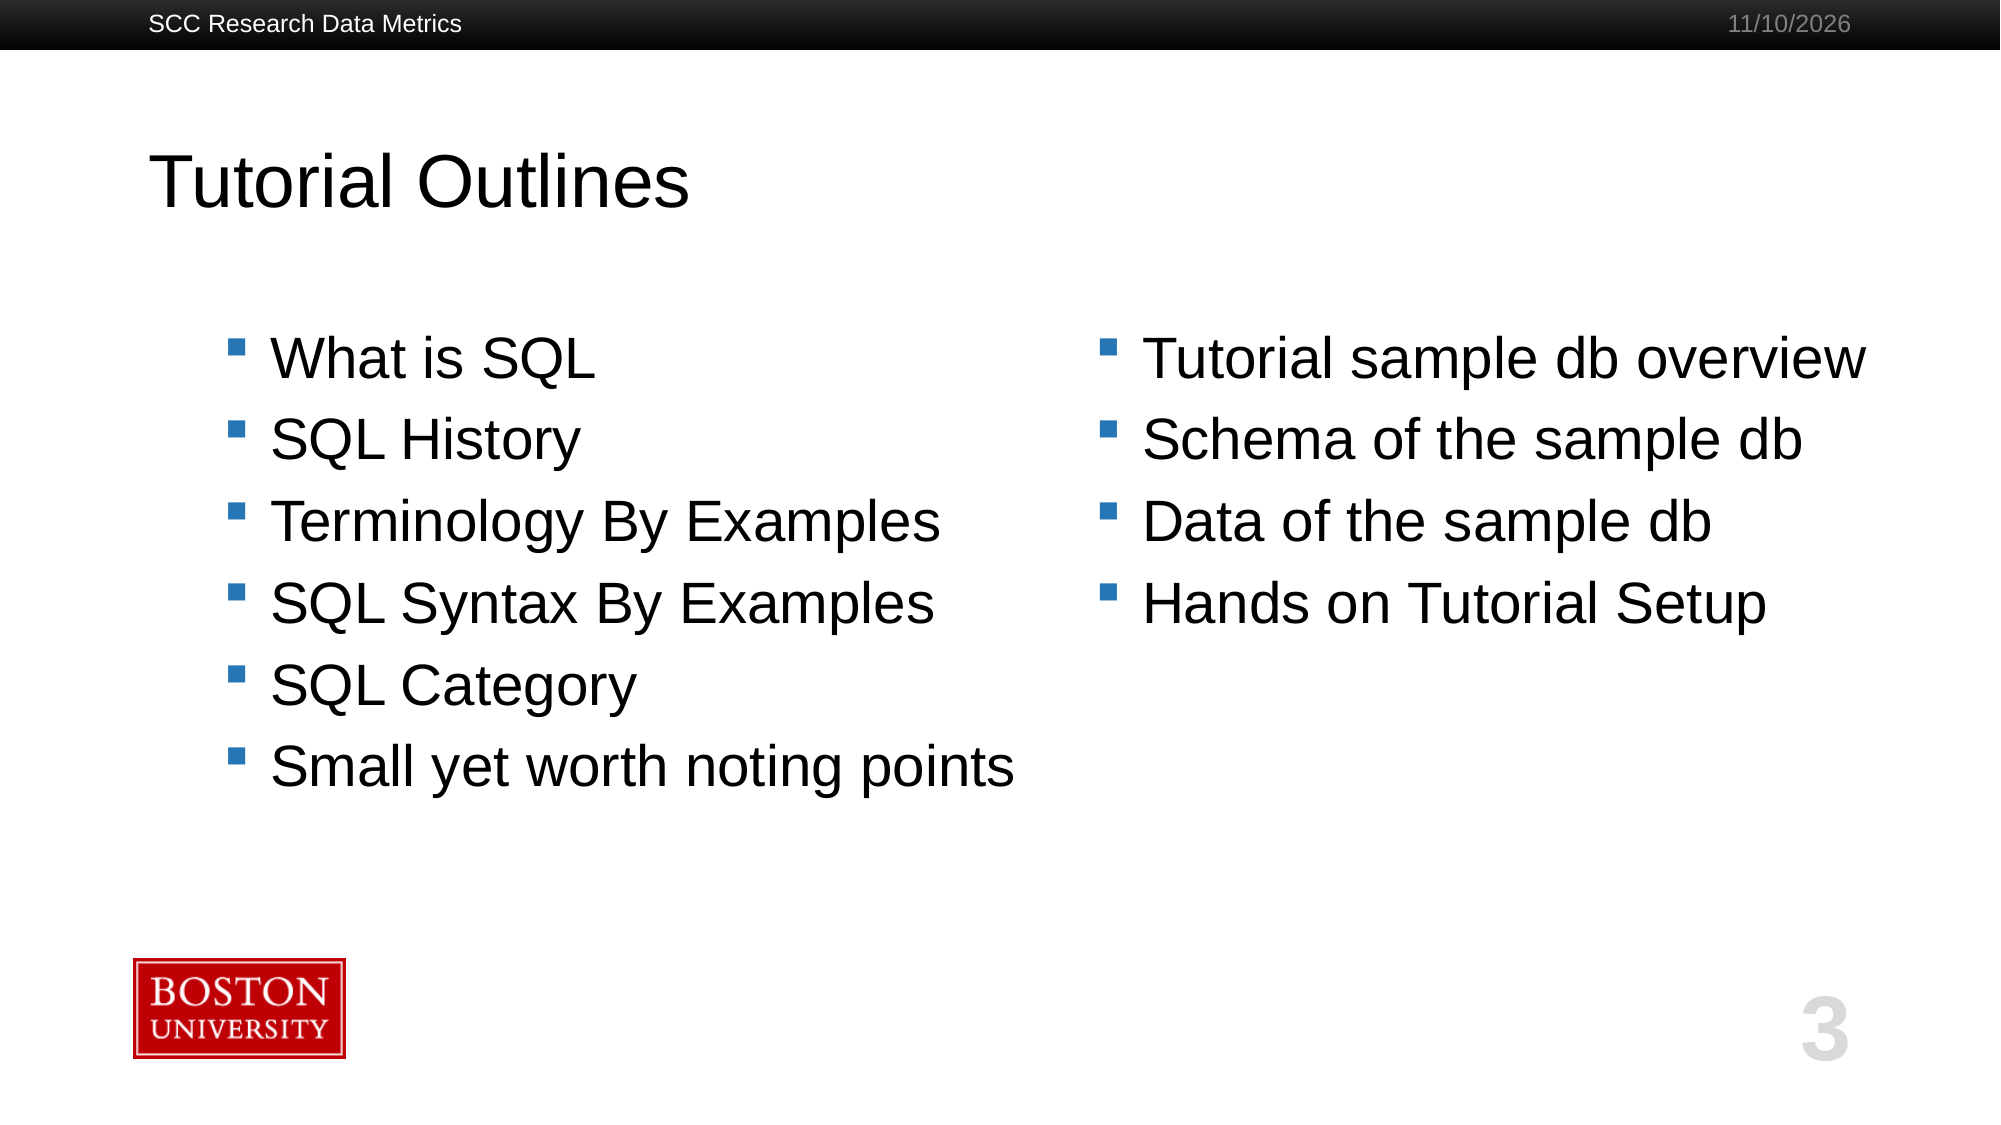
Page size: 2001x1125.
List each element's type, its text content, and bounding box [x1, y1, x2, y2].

picture [133, 958, 346, 1059]
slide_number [1449, 0, 1867, 51]
footer SCC Research Data Metrics [133, 0, 1251, 51]
list What is SQL SQL History Terminology By Examples SQL Syntax By Examples SQL Category Small yet worth noting points Tutorial sample db overview Schema of the sample db Data of the sample db Hands on Tutorial Setup [133, 312, 1907, 813]
slide_number 3 [1549, 968, 1867, 1082]
title Tutorial Outlines [133, 125, 1867, 238]
